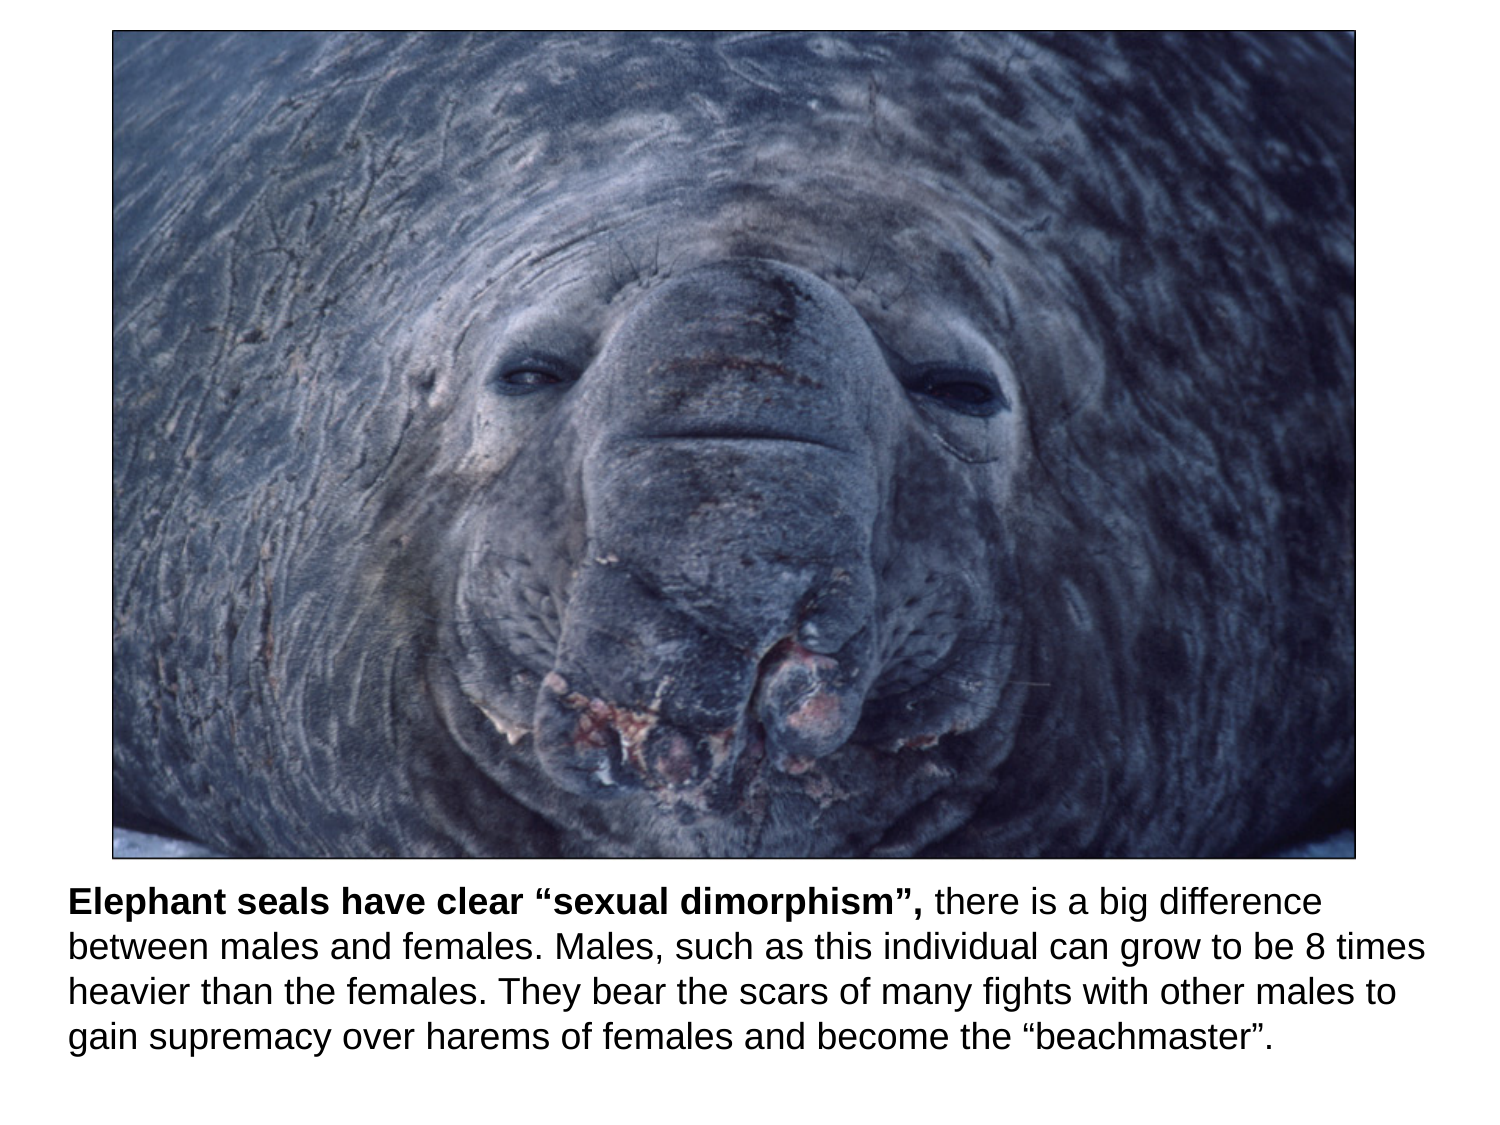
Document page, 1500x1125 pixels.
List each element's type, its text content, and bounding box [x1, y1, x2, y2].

picture [112, 30, 1356, 861]
text_box Elephant seals have clear “sexual dimorphism”, there is a big difference between males and females. Males, such as this individual can grow to be 8 times heavier than the females. They bear the scars of many fights with other males to gain supremacy over harems of females and become the “beachmaster”. [53, 869, 1459, 1065]
